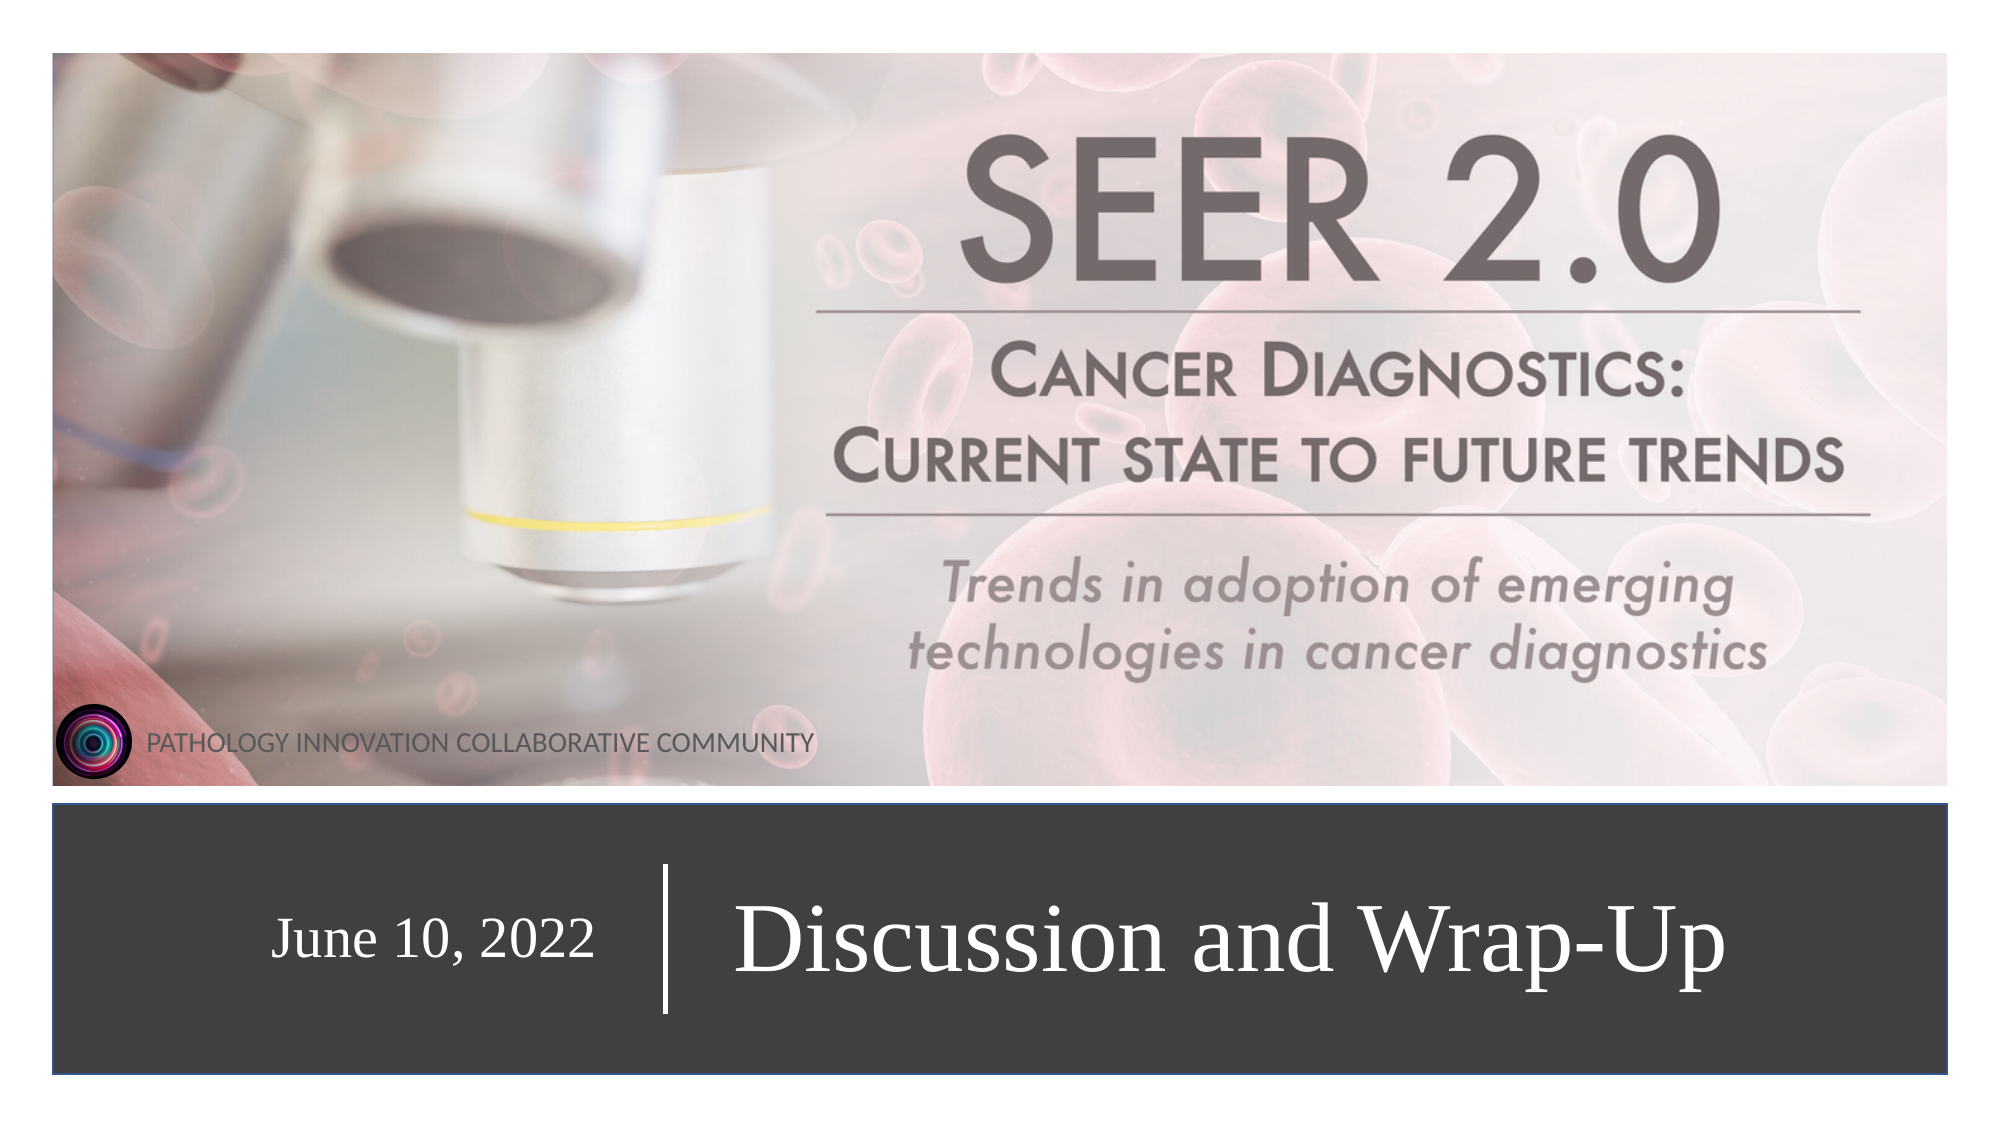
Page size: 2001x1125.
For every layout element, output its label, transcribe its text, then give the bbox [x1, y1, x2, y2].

picture [52, 53, 1948, 786]
title Discussion and Wrap-Up [718, 835, 1863, 1043]
text_box [52, 803, 1948, 1075]
subtitle June 10, 2022 [137, 835, 612, 1043]
